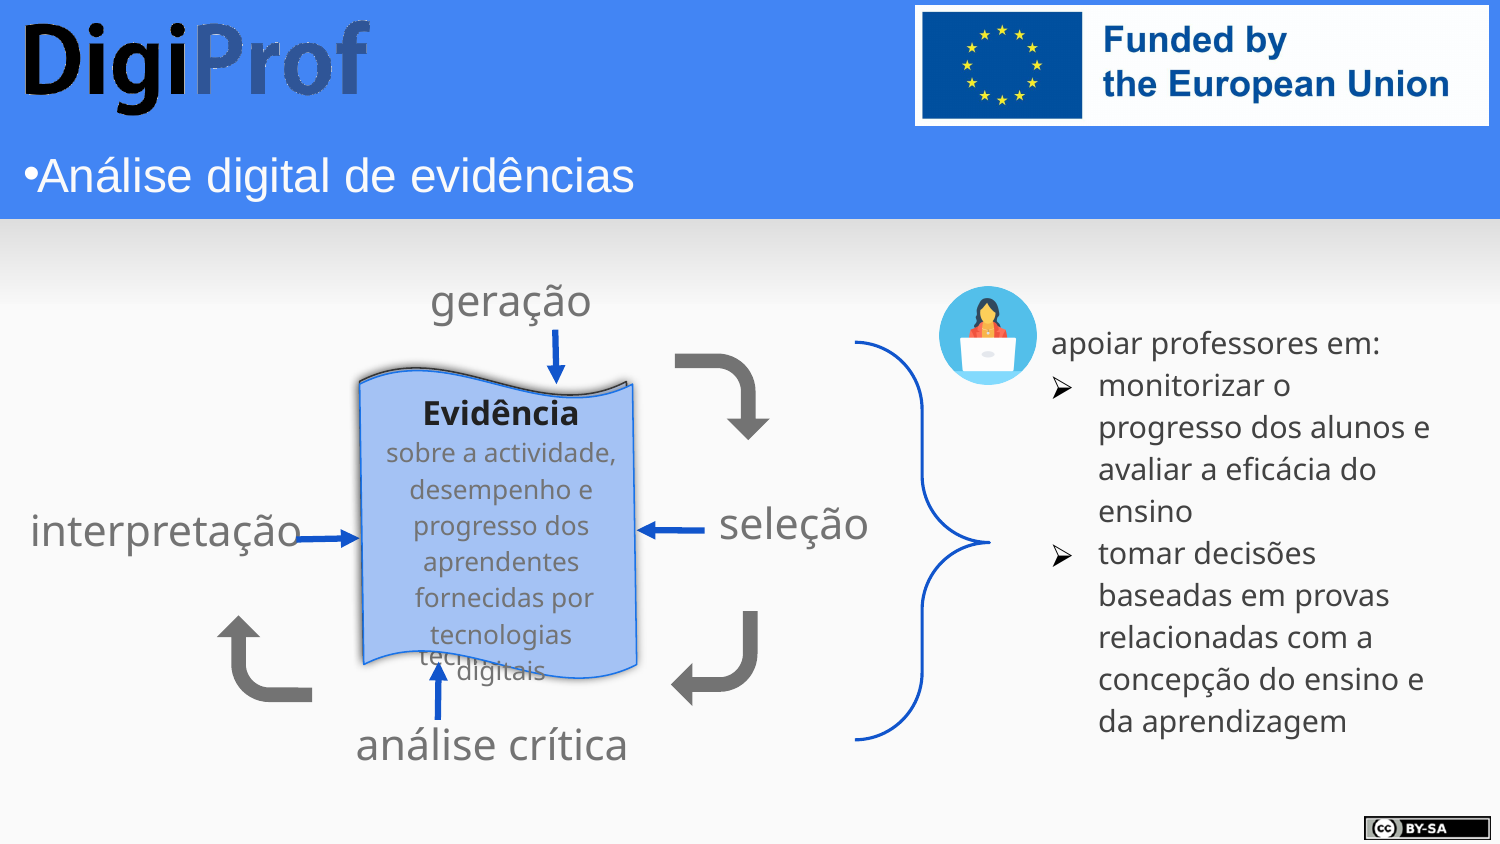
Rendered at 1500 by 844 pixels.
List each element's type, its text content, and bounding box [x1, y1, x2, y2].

text_box [854, 342, 990, 740]
text_box Evidência sobre a actividade, desempenho e progresso dos aprendentes fornecidas por tecnologias digitais [368, 376, 634, 701]
text_box [379, 370, 463, 376]
text_box geração [414, 262, 658, 342]
text_box [670, 611, 758, 707]
text_box apoiar professores em: monitorizar o progresso dos alunos e avaliar a eficácia do ensino tomar decisões baseadas em provas relacionadas com a concepção do ensino e da aprendizagem [1036, 303, 1450, 754]
picture [1363, 816, 1491, 840]
text_box [216, 615, 313, 703]
picture [915, 5, 1489, 126]
text_box [674, 353, 770, 441]
text_box [359, 380, 368, 665]
text_box análise crítica [340, 706, 675, 786]
title Análise digital de evidências [8, 91, 750, 218]
text_box interpretação [14, 492, 333, 572]
picture [0, 0, 394, 132]
picture [938, 286, 1037, 385]
text_box seleção [704, 485, 854, 565]
